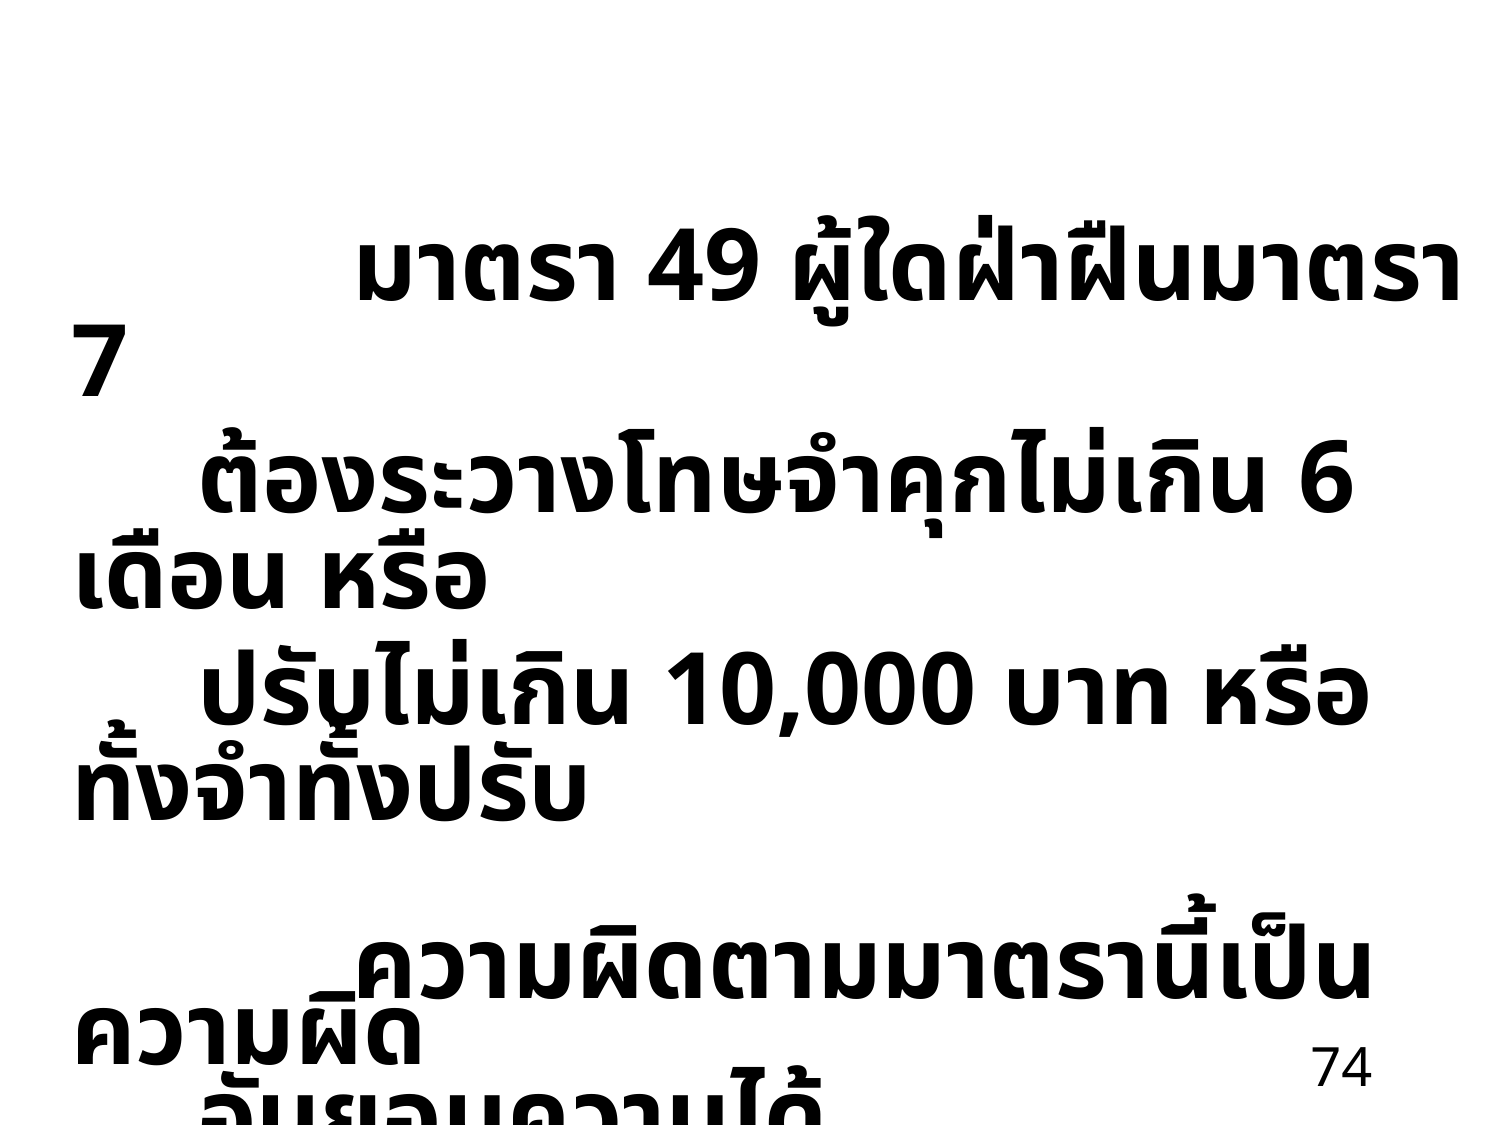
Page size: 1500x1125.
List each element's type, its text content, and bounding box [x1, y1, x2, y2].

list มาตรา 49 ผู้ใดฝ่าฝืนมาตรา 7 ต้องระวางโทษจำคุกไม่เกิน 6 เดือน หรือ ปรับไม่เกิน 10,000 บาท หรือทั้งจำทั้งปรับ ความผิดตามมาตรานี้เป็นความผิด อันยอมความได้ [0, 0, 1500, 1125]
